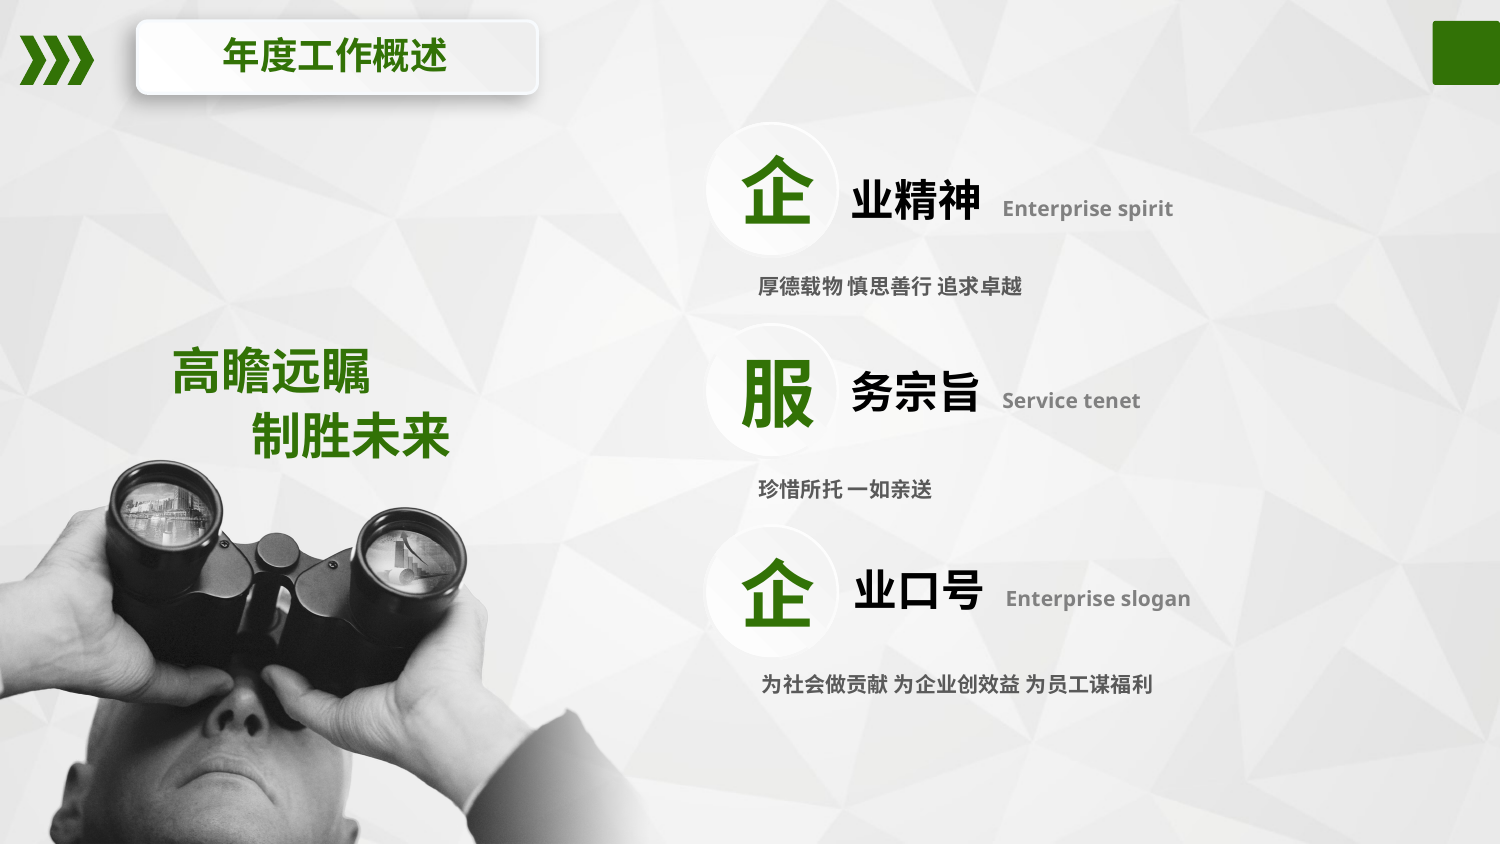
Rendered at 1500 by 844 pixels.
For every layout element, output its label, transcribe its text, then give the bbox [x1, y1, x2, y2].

text_box 业精神 Enterprise spirit [840, 165, 1232, 233]
text_box 珍惜所托 一如亲送 [743, 469, 1140, 510]
text_box 业口号 Enterprise slogan [840, 555, 1255, 623]
text_box 为社会做贡献 为企业创效益 为员工谋福利 [747, 663, 1304, 704]
text_box 厚德载物 慎思善行 追求卓越 [743, 265, 1140, 306]
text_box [703, 524, 840, 661]
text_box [703, 121, 840, 258]
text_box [703, 323, 840, 460]
text_box 制胜未来 [251, 404, 510, 458]
picture [0, 0, 1500, 844]
list 年度工作概述 [133, 22, 538, 92]
text_box 务宗旨 Service tenet [840, 357, 1232, 425]
text_box 高瞻远瞩 [171, 339, 446, 400]
